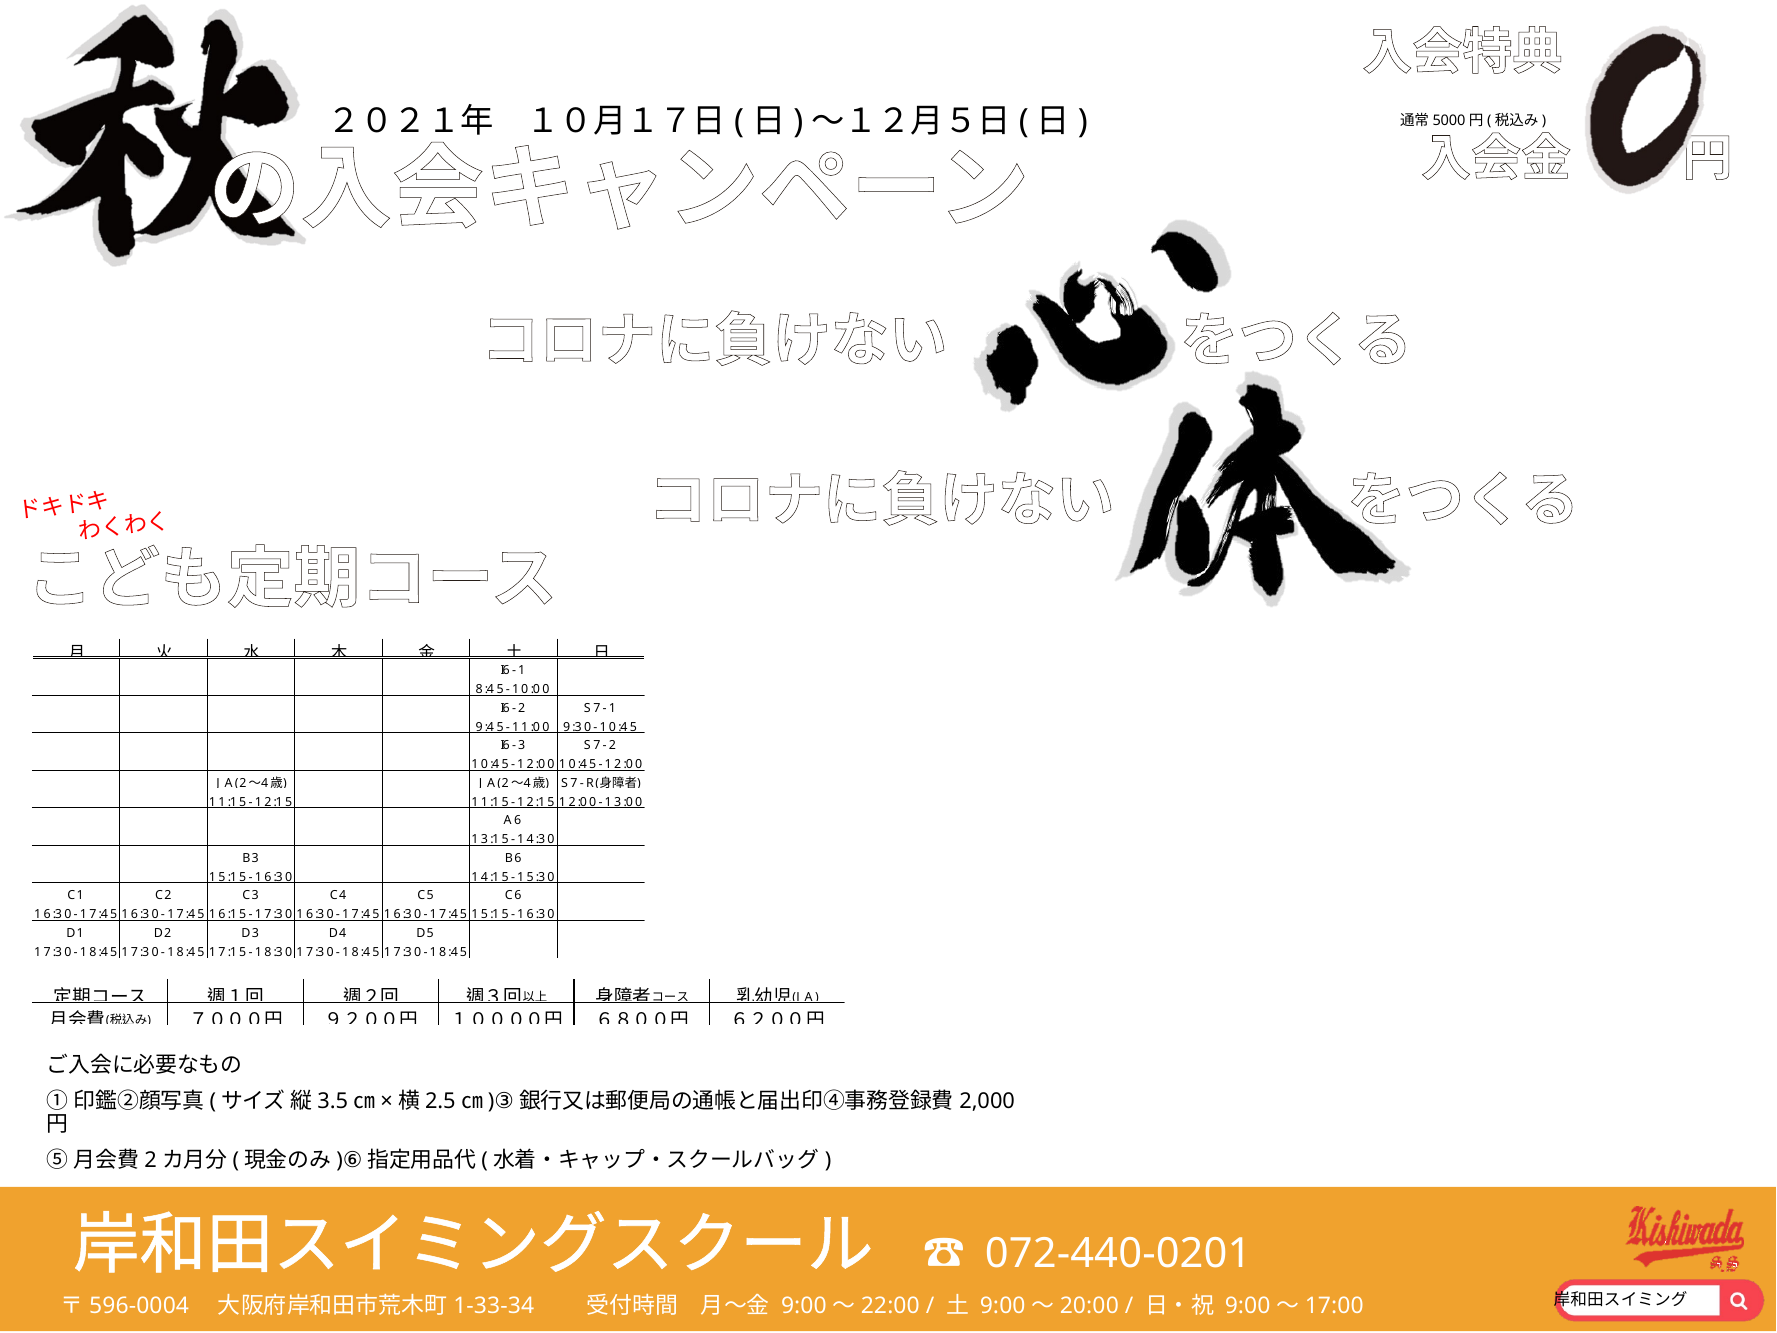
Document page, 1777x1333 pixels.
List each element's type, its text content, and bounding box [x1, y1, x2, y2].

text_box こども定期コース [11, 527, 605, 622]
text_box ２０２１年 １０月１７日(日)～１２月５日(日) [312, 91, 1103, 147]
text_box 入会金 円 [1406, 117, 1579, 193]
text_box 入会特典 [1347, 11, 1580, 87]
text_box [1102, 364, 1417, 616]
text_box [1529, 1212, 1776, 1332]
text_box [0, 0, 309, 271]
text_box 岸和田スイミングスクール ☎ 072-440-0201 〒596-0004 大阪府岸和田市荒木町1-33-34 受付時間 月～金 9:00～22:00 / 土 9:00～20:00 / 日・祝 9:00～17:00 [0, 1186, 1776, 1332]
text_box コロナに負けない をつくる [633, 454, 1102, 610]
text_box ドキドキ わくわく [0, 468, 194, 561]
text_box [1579, 17, 1709, 202]
text_box の入会キャンペーン [309, 120, 1136, 246]
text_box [959, 214, 1241, 431]
text_box コロナに負けない をつくる [466, 294, 1102, 450]
text_box コロナに負けない をつくる [1241, 294, 1435, 450]
text_box コロナに負けない をつくる [1417, 454, 1603, 610]
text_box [31, 978, 846, 1026]
text_box ご入会に必要なもの ①印鑑②顔写真(サイズ 縦3.5㎝×横2.5㎝)③銀行又は郵便局の通帳と届出印④事務登録費2,000円 ⑤月会費2カ月分(現金のみ)⑥指定用品代(水着・キャップ・スクールバッグ) [31, 1046, 1038, 1167]
text_box 入会金 円 [1709, 117, 1776, 193]
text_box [31, 638, 646, 959]
text_box 通常5000円(税込み) [1385, 103, 1561, 136]
picture [1625, 1206, 1744, 1272]
